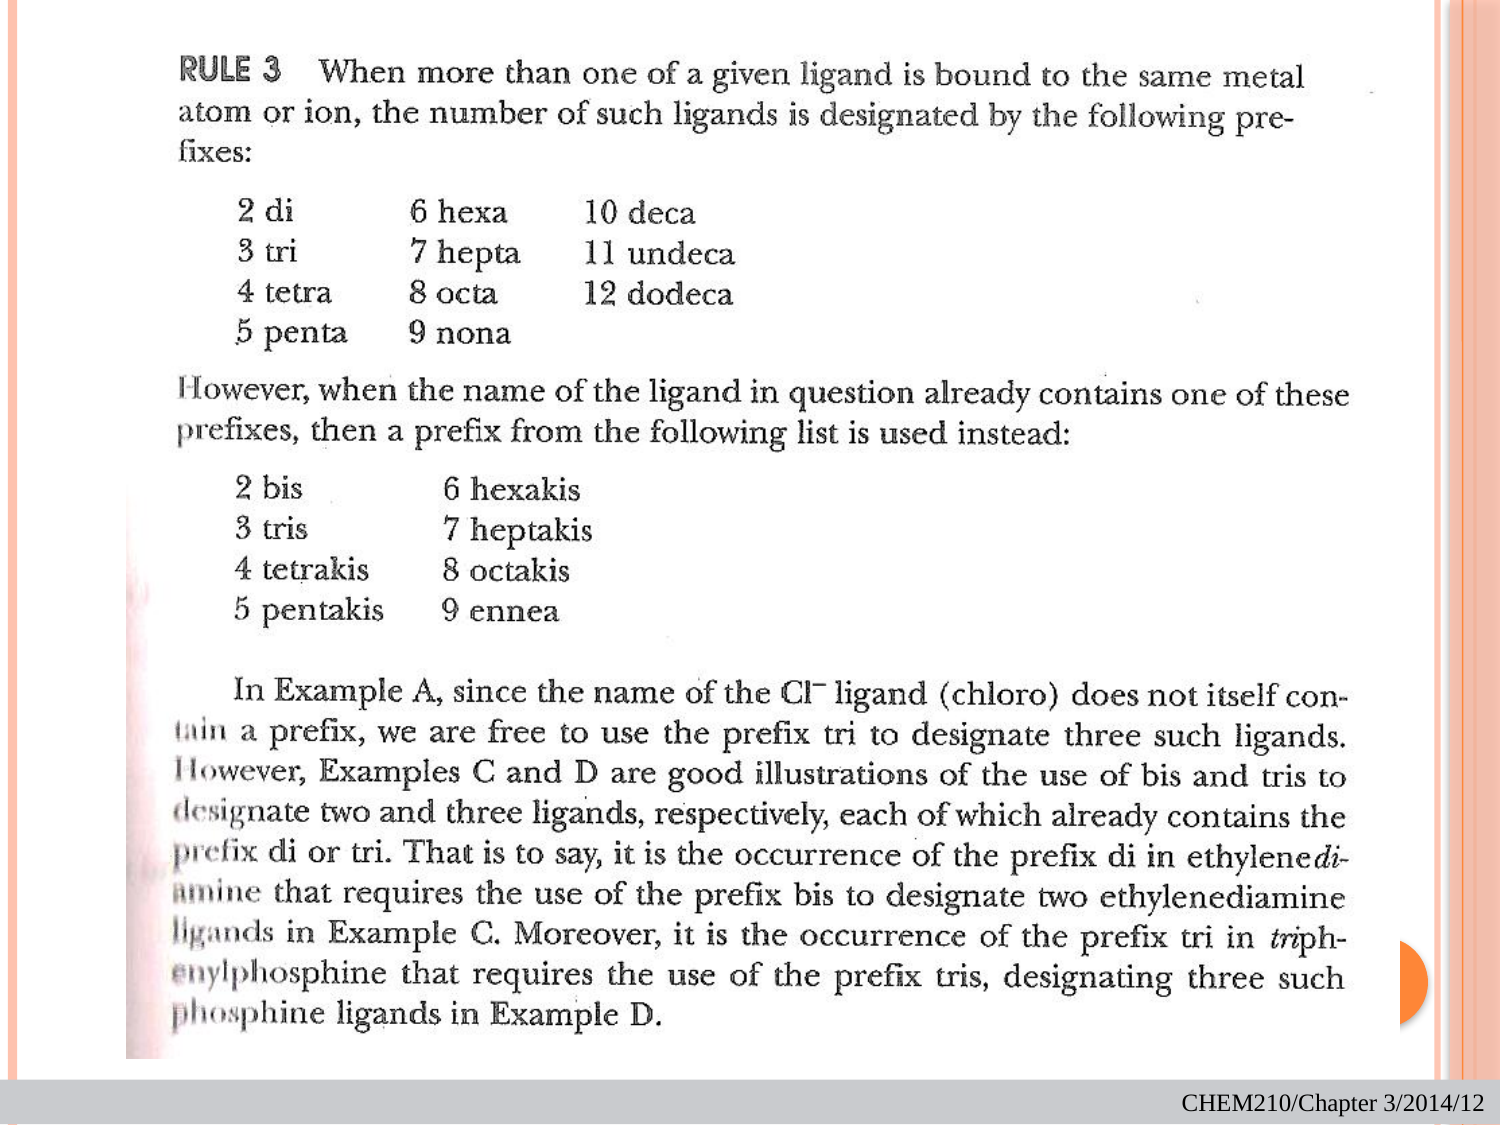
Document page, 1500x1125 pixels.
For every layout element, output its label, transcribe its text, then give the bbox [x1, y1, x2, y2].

text_box CHEM210/Chapter 3/2014/12 [0, 1079, 1500, 1125]
picture [126, 21, 1401, 1059]
